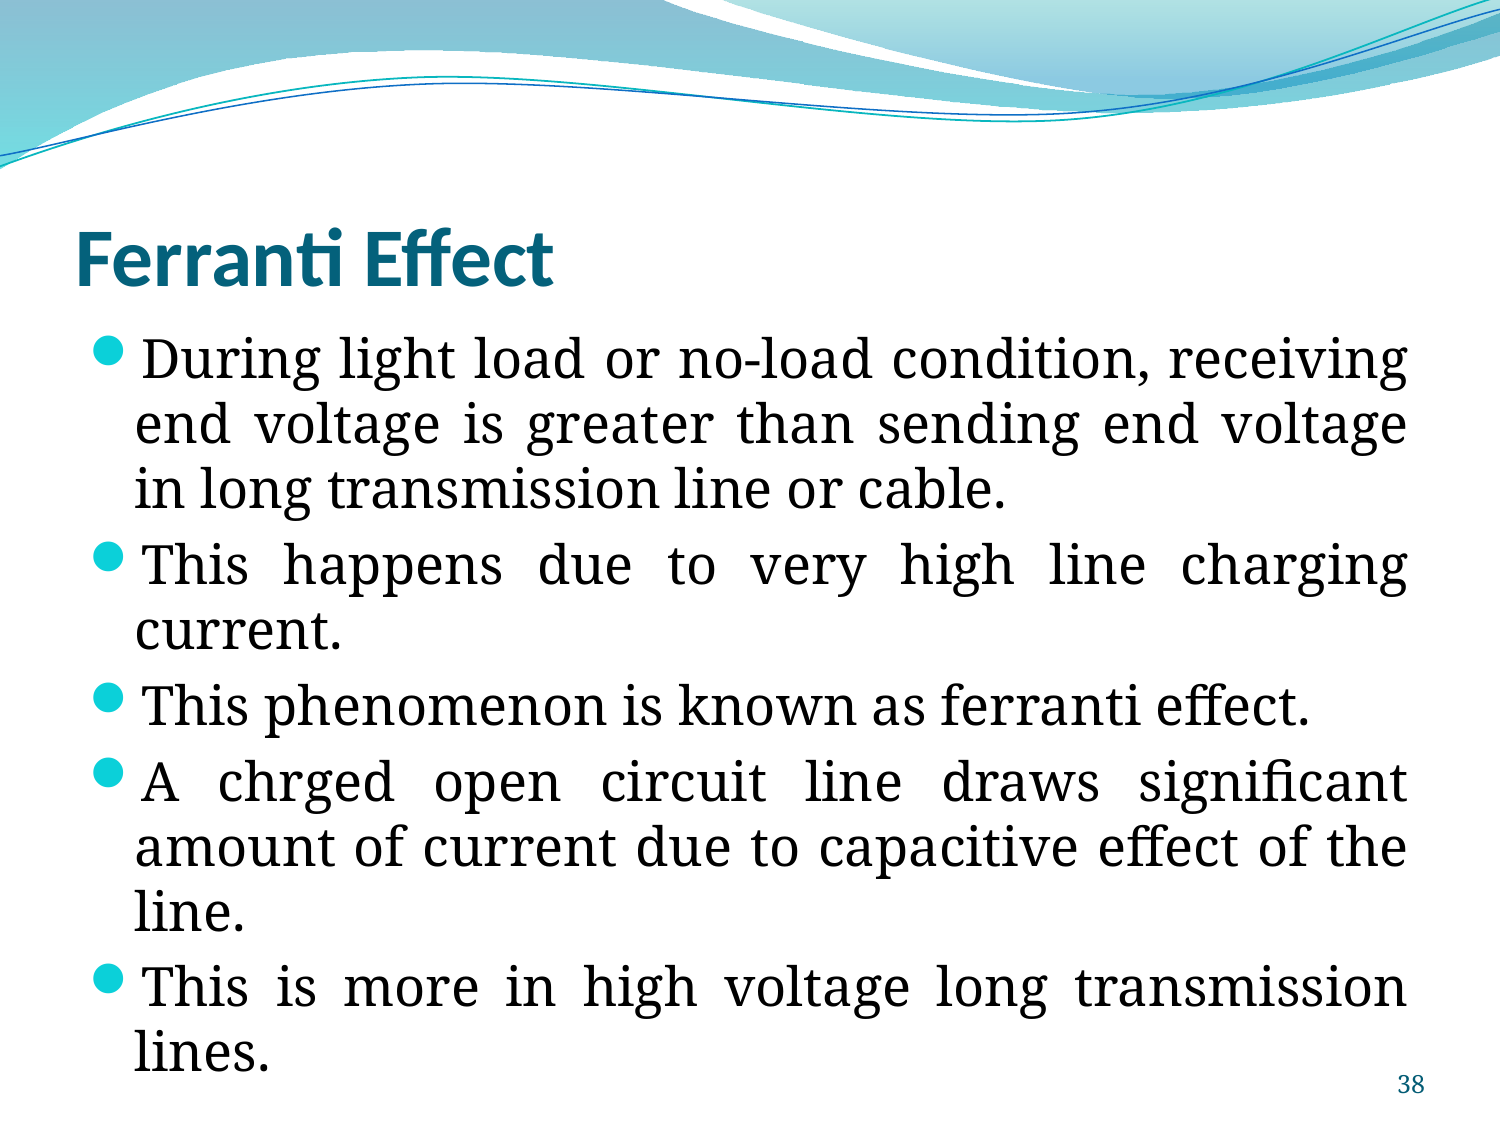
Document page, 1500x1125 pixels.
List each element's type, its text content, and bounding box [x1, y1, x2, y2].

list During light load or no-load condition, receiving end voltage is greater than sending end voltage in long transmission line or cable. This happens due to very high line charging current. This phenomenon is known as ferranti effect. A chrged open circuit line draws significant amount of current due to capacitive effect of the line. This is more in high voltage long transmission lines. [75, 317, 1425, 1038]
title Ferranti Effect [75, 115, 1425, 303]
slide_number 38 [1299, 1042, 1425, 1103]
